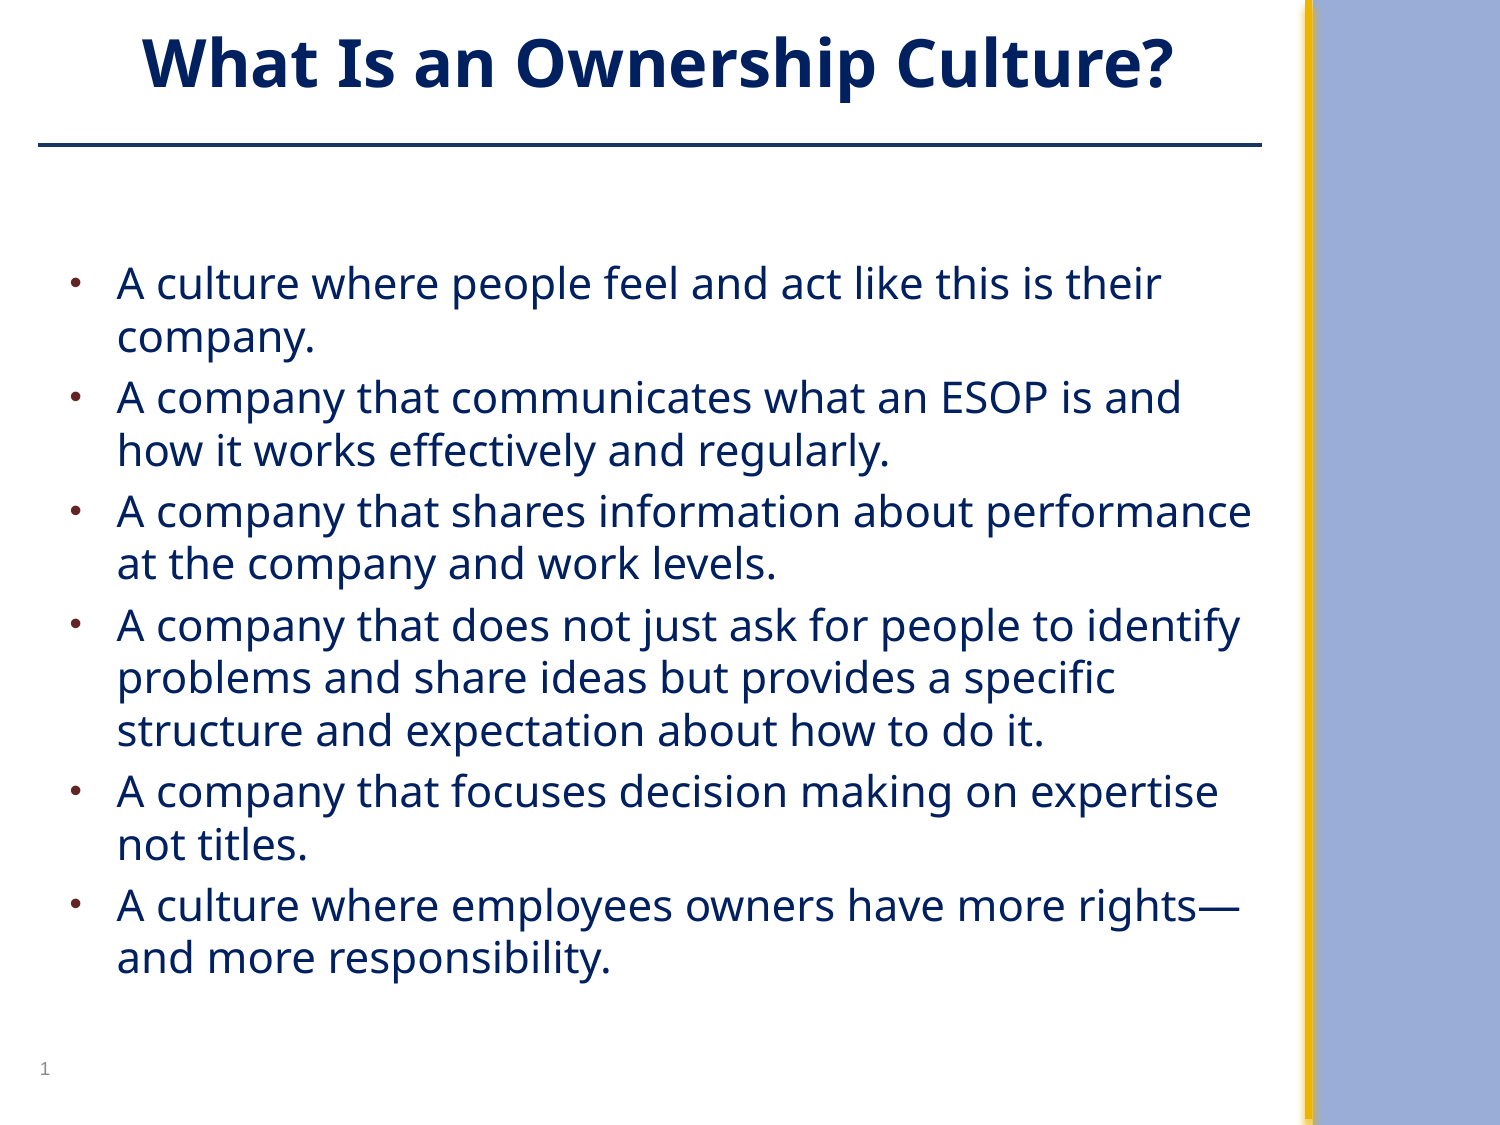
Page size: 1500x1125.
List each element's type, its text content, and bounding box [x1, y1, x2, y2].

list A culture where people feel and act like this is their company. A company that communicates what an ESOP is and how it works effectively and regularly. A company that shares information about performance at the company and work levels. A company that does not just ask for people to identify problems and share ideas but provides a specific structure and expectation about how to do it. A company that focuses decision making on expertise not titles. A culture where employees owners have more rights—and more responsibility. [50, 187, 1275, 1005]
title What Is an Ownership Culture? [46, 7, 1272, 115]
slide_number 1 [24, 1038, 363, 1098]
